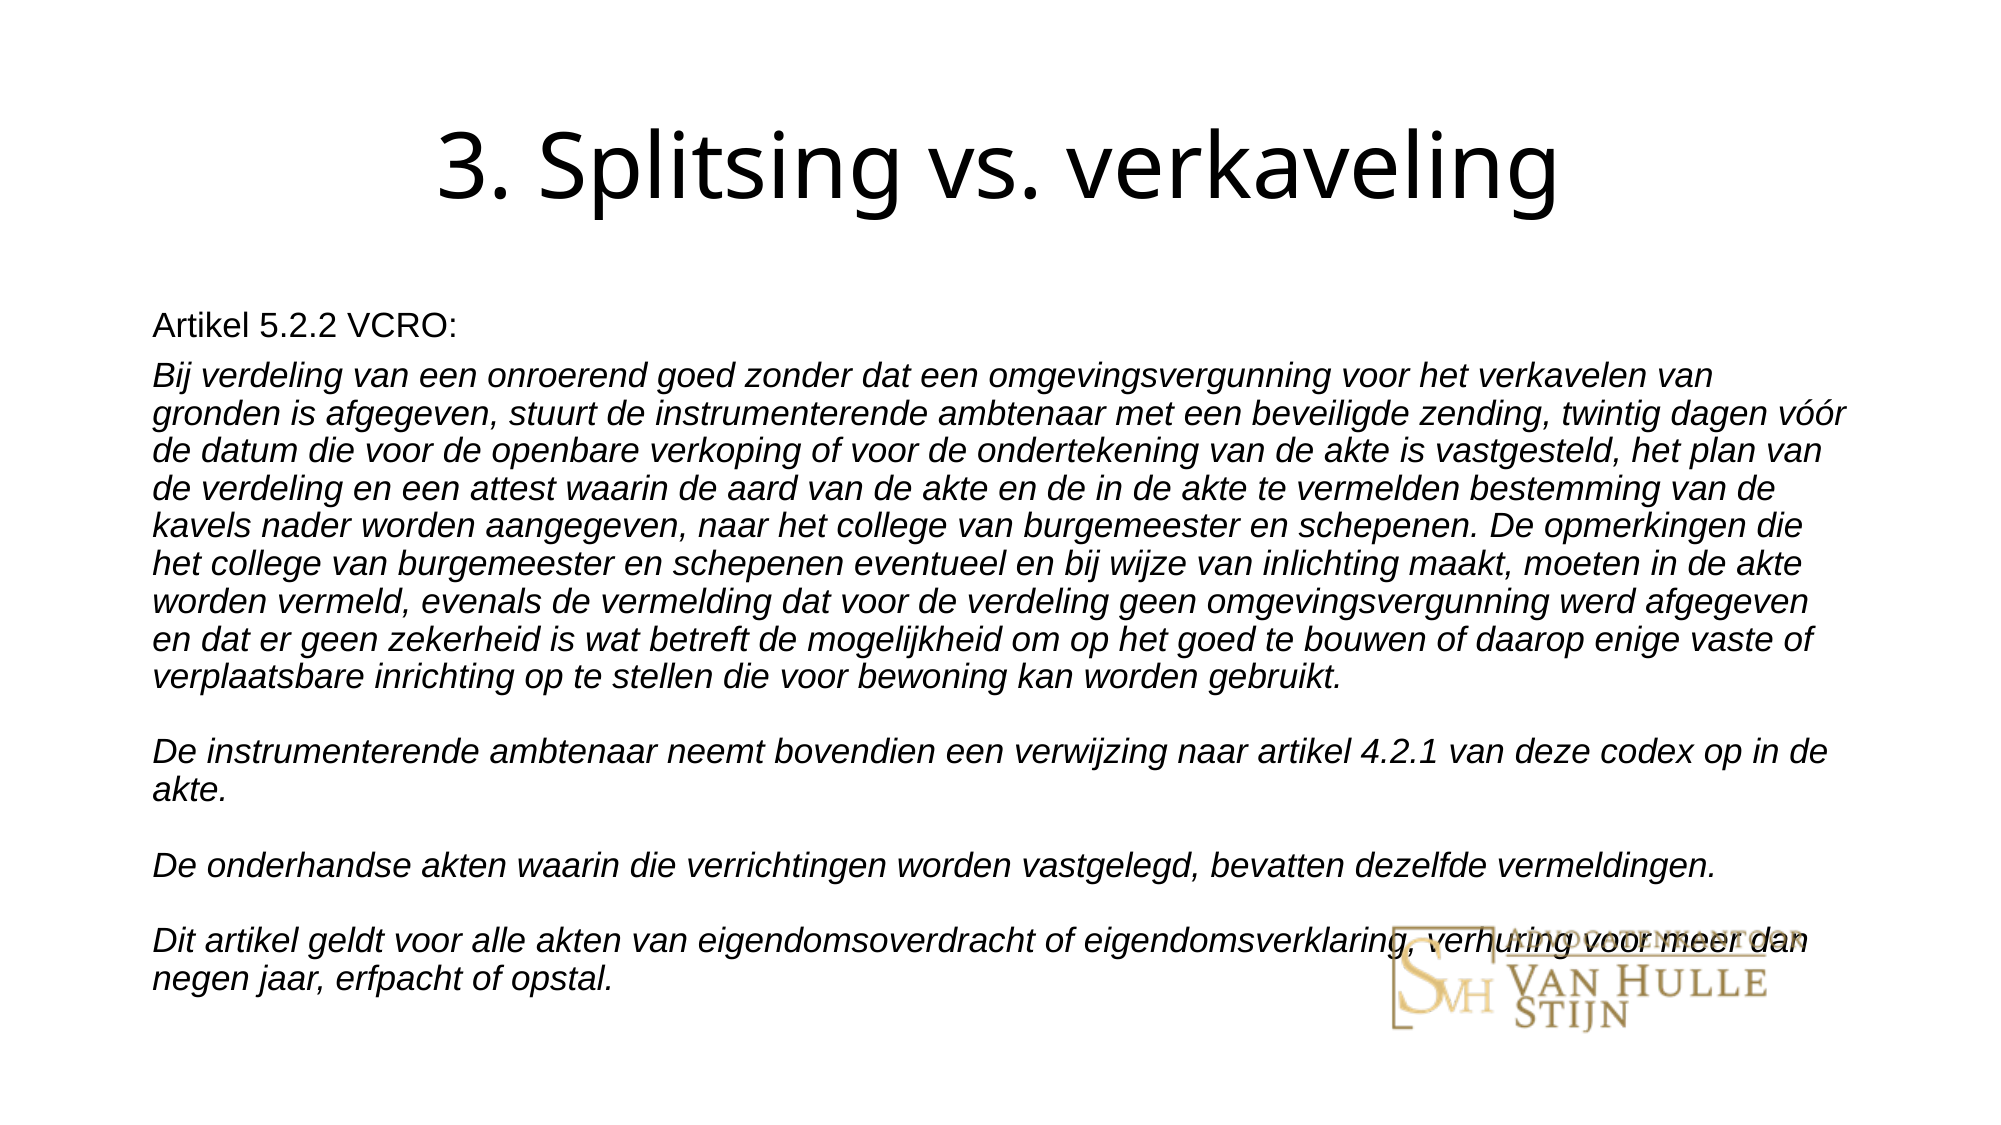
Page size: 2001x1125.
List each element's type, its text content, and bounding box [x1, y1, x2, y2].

picture [1390, 923, 1817, 1038]
title 3. Splitsing vs. verkaveling [137, 59, 1863, 278]
list Artikel 5.2.2 VCRO: Bij verdeling van een onroerend goed zonder dat een omgevingsvergunning voor het verkavelen van gronden is afgegeven, stuurt de instrumenterende ambtenaar met een beveiligde zending, twintig dagen vóór de datum die voor de openbare verkoping of voor de ondertekening van de akte is vastgesteld, het plan van de verdeling en een attest waarin de aard van de akte en de in de akte te vermelden bestemming van de kavels nader worden aangegeven, naar het college van burgemeester en schepenen. De opmerkingen die het college van burgemeester en schepenen eventueel en bij wijze van inlichting maakt, moeten in de akte worden vermeld, evenals de vermelding dat voor de verdeling geen omgevingsvergunning werd afgegeven en dat er geen zekerheid is wat betreft de mogelijkheid om op het goed te bouwen of daarop enige vaste of verplaatsbare inrichting op te stellen die voor bewoning kan worden gebruikt. De instrumenterende ambtenaar neemt bovendien een verwijzing naar artikel 4.2.1 van deze codex op in de akte. De onderhandse akten waarin die verrichtingen worden vastgelegd, bevatten dezelfde vermeldingen. Dit artikel geldt voor alle akten van eigendomsoverdracht of eigendomsverklaring, verhuring voor meer dan negen jaar, erfpacht of opstal. [137, 299, 1863, 1014]
